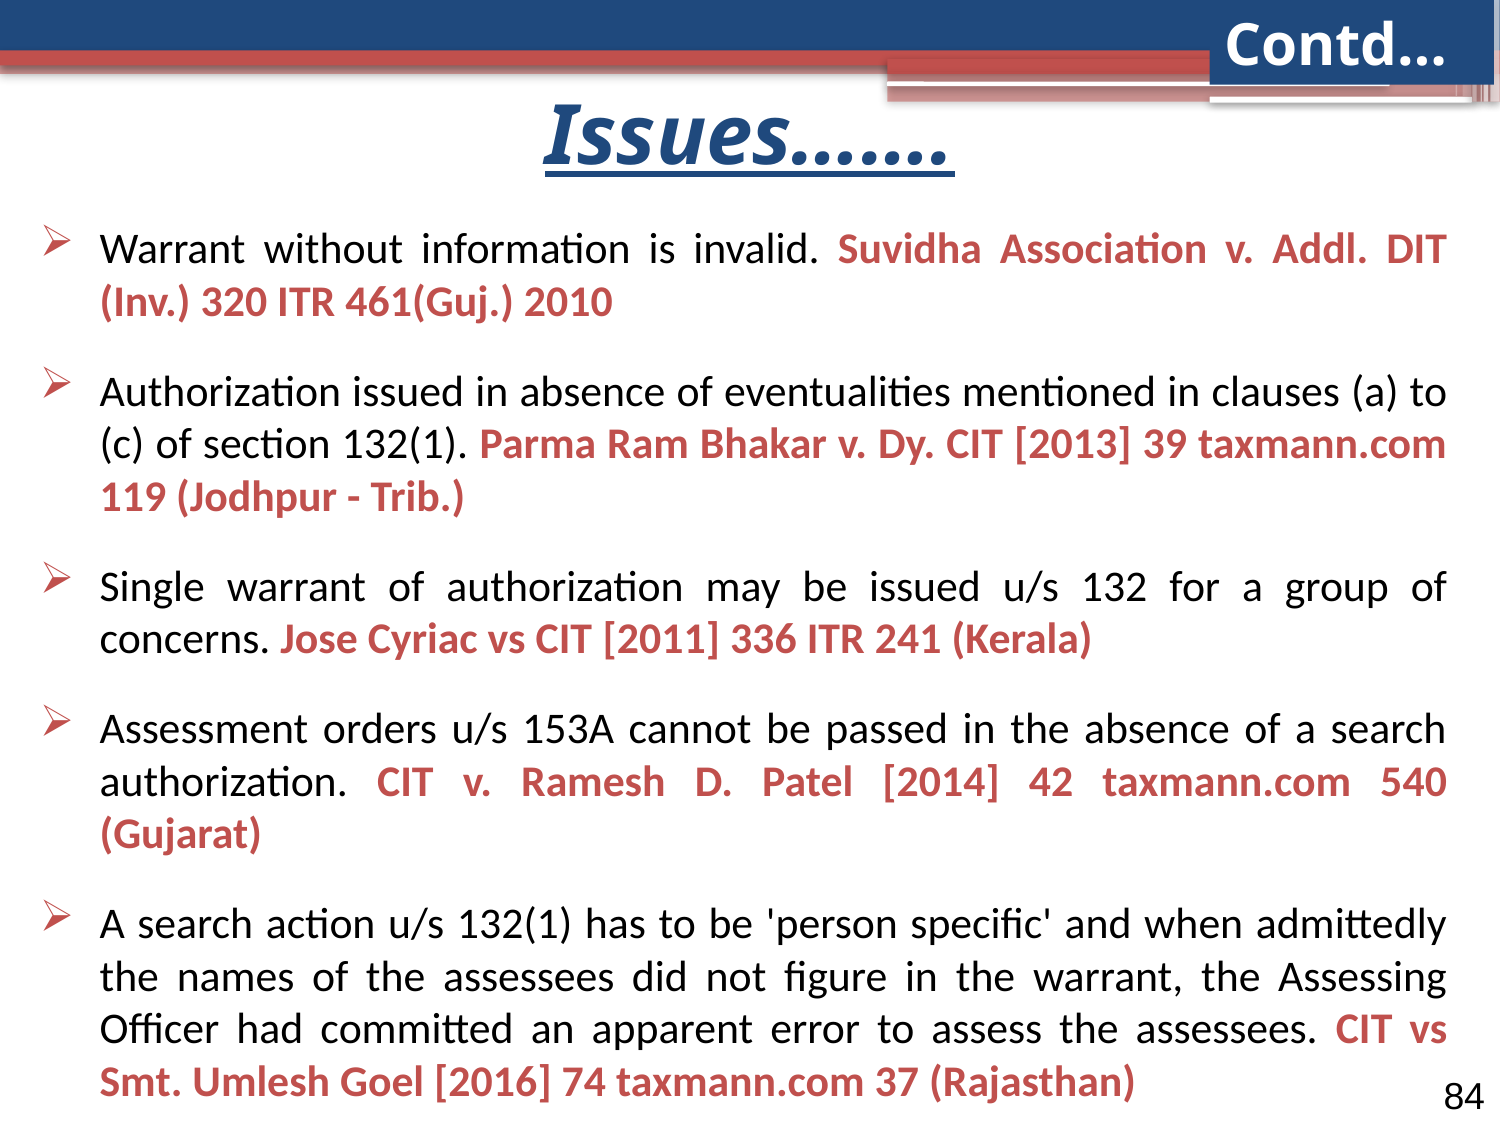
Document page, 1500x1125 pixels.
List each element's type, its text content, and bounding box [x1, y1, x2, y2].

slide_number 84 [1374, 1064, 1500, 1125]
text_box Issues……. [37, 49, 1463, 213]
list Warrant without information is invalid. Suvidha Association v. Addl. DIT (Inv.) 320 ITR 461(Guj.) 2010 Authorization issued in absence of eventualities mentioned in clauses (a) to (c) of section 132(1). Parma Ram Bhakar v. Dy. CIT [2013] 39 taxmann.com 119 (Jodhpur - Trib.) Single warrant of authorization may be issued u/s 132 for a group of concerns. Jose Cyriac vs CIT [2011] 336 ITR 241 (Kerala) Assessment orders u/s 153A cannot be passed in the absence of a search authorization. CIT v. Ramesh D. Patel [2014] 42 taxmann.com 540 (Gujarat) A search action u/s 132(1) has to be 'person specific' and when admittedly the names of the assessees did not figure in the warrant, the Assessing Officer had committed an apparent error to assess the assessees. CIT vs Smt. Umlesh Goel [2016] 74 taxmann.com 37 (Rajasthan) [24, 212, 1463, 1075]
text_box Contd… [1209, 0, 1494, 85]
